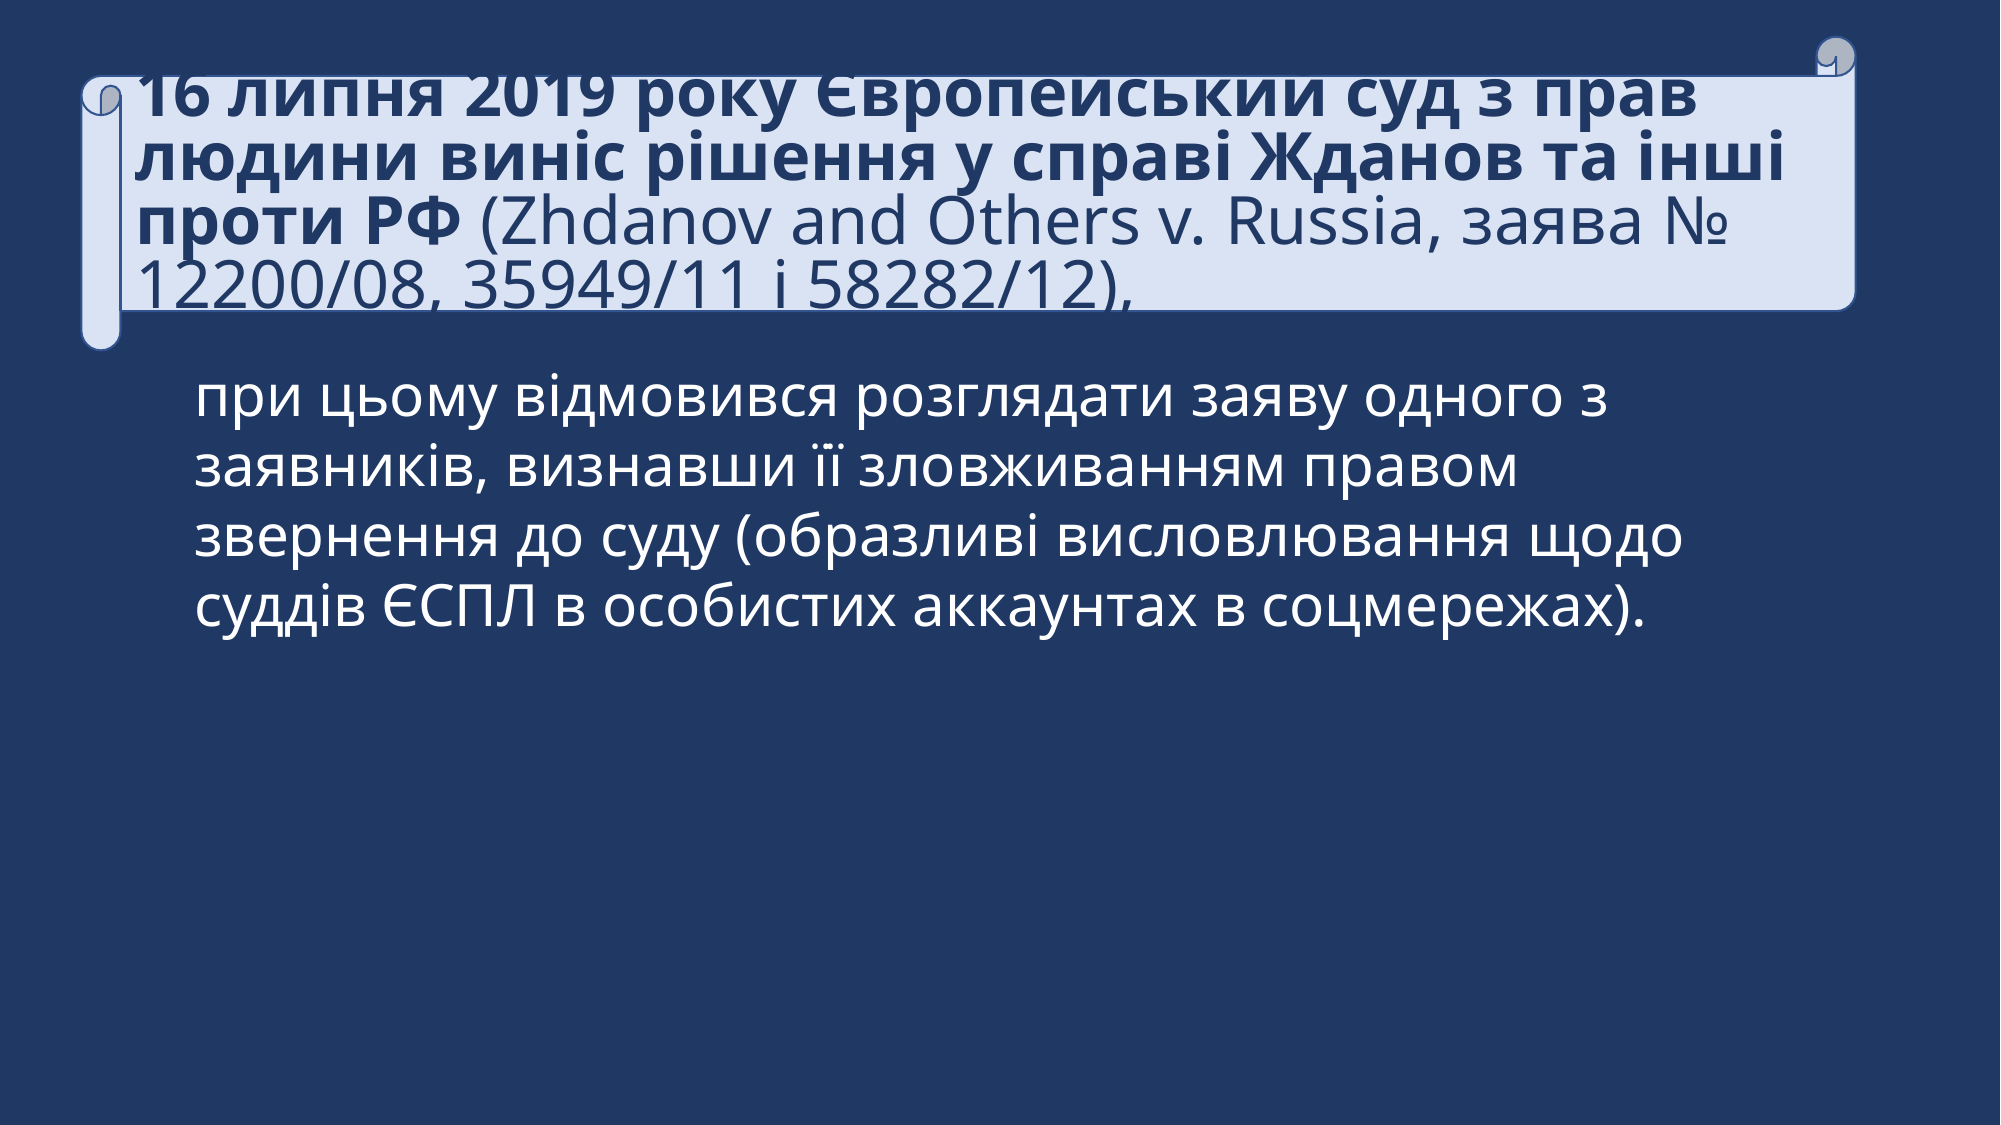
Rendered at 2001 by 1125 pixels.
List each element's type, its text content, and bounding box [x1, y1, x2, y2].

text_box при цьому відмовився розглядати заяву одного з заявників, визнавши її зловживанням правом звернення до суду (образливі висловлювання щодо суддів ЄСПЛ в особистих аккаунтах в соцмережах). [179, 350, 1856, 645]
text_box 16 липня 2019 року Європейський суд з прав людини виніс рішення у справі Жданов та інші проти РФ (Zhdanov and Others v. Russia, заява № 12200/08, 35949/11 і 58282/12), [80, 35, 1857, 352]
